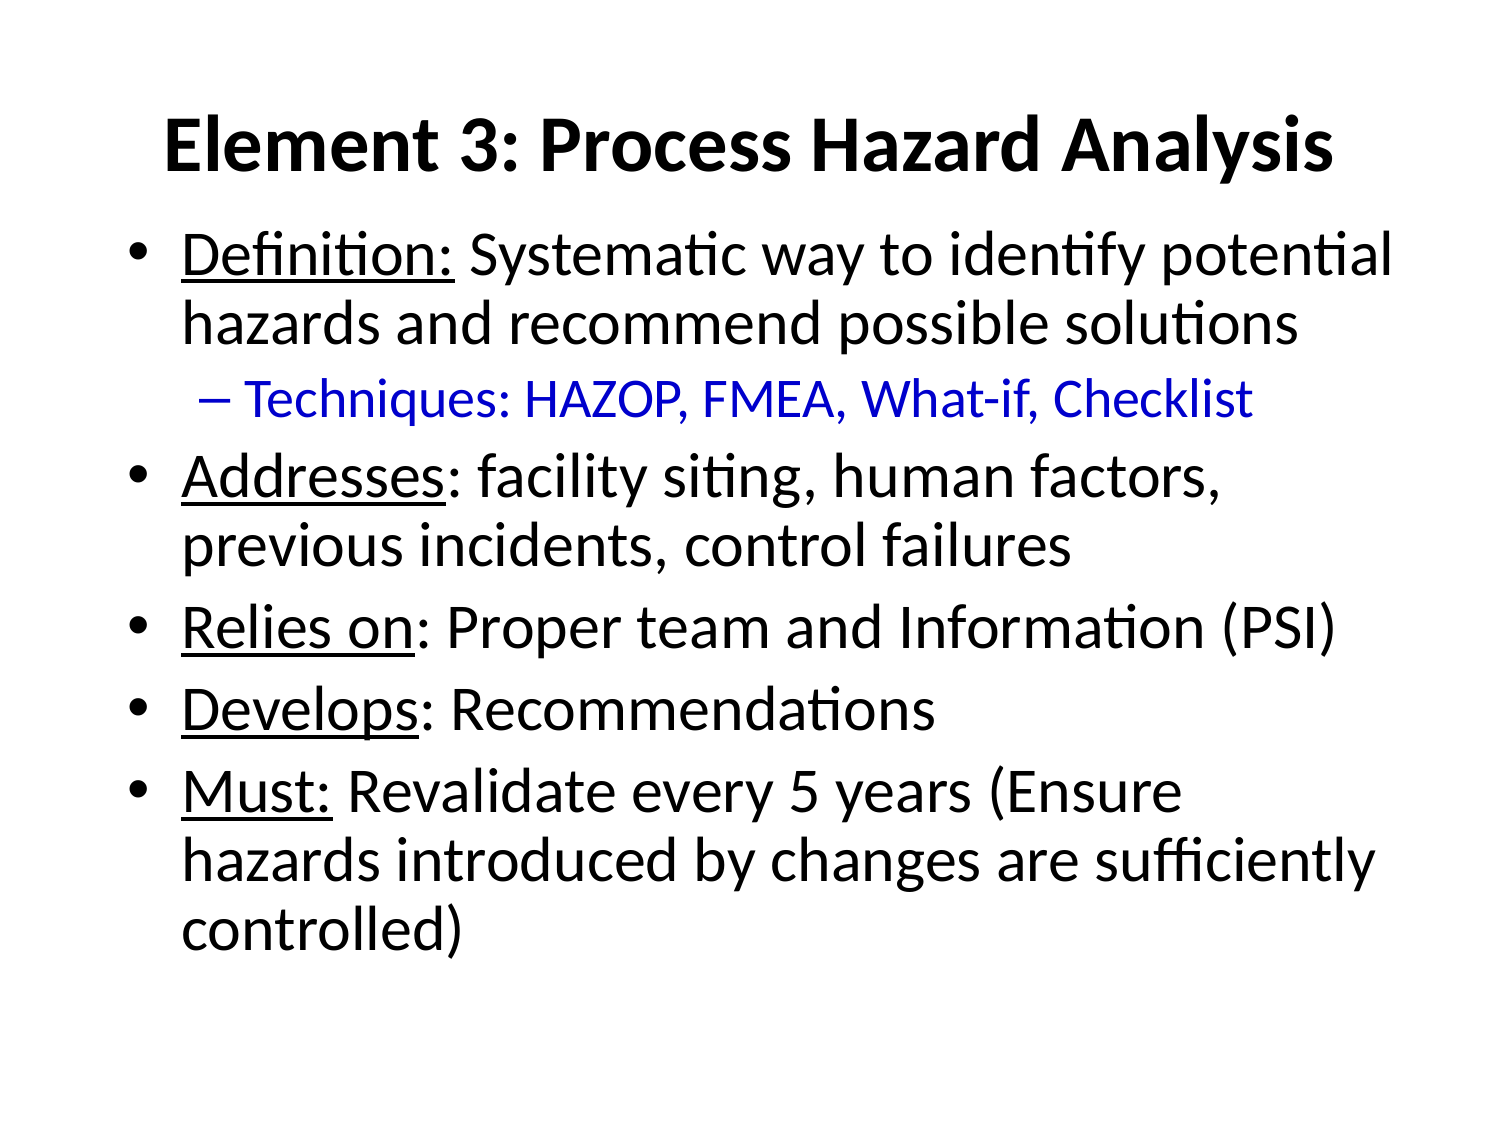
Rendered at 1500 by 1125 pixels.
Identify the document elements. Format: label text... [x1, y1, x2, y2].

list Definition: Systematic way to identify potential hazards and recommend possible solutions Techniques: HAZOP, FMEA, What-if, Checklist Addresses: facility siting, human factors, previous incidents, control failures Relies on: Proper team and Information (PSI) Develops: Recommendations Must: Revalidate every 5 years (Ensure hazards introduced by changes are sufficiently controlled) [112, 212, 1412, 1026]
title Element 3: Process Hazard Analysis [75, 45, 1425, 233]
